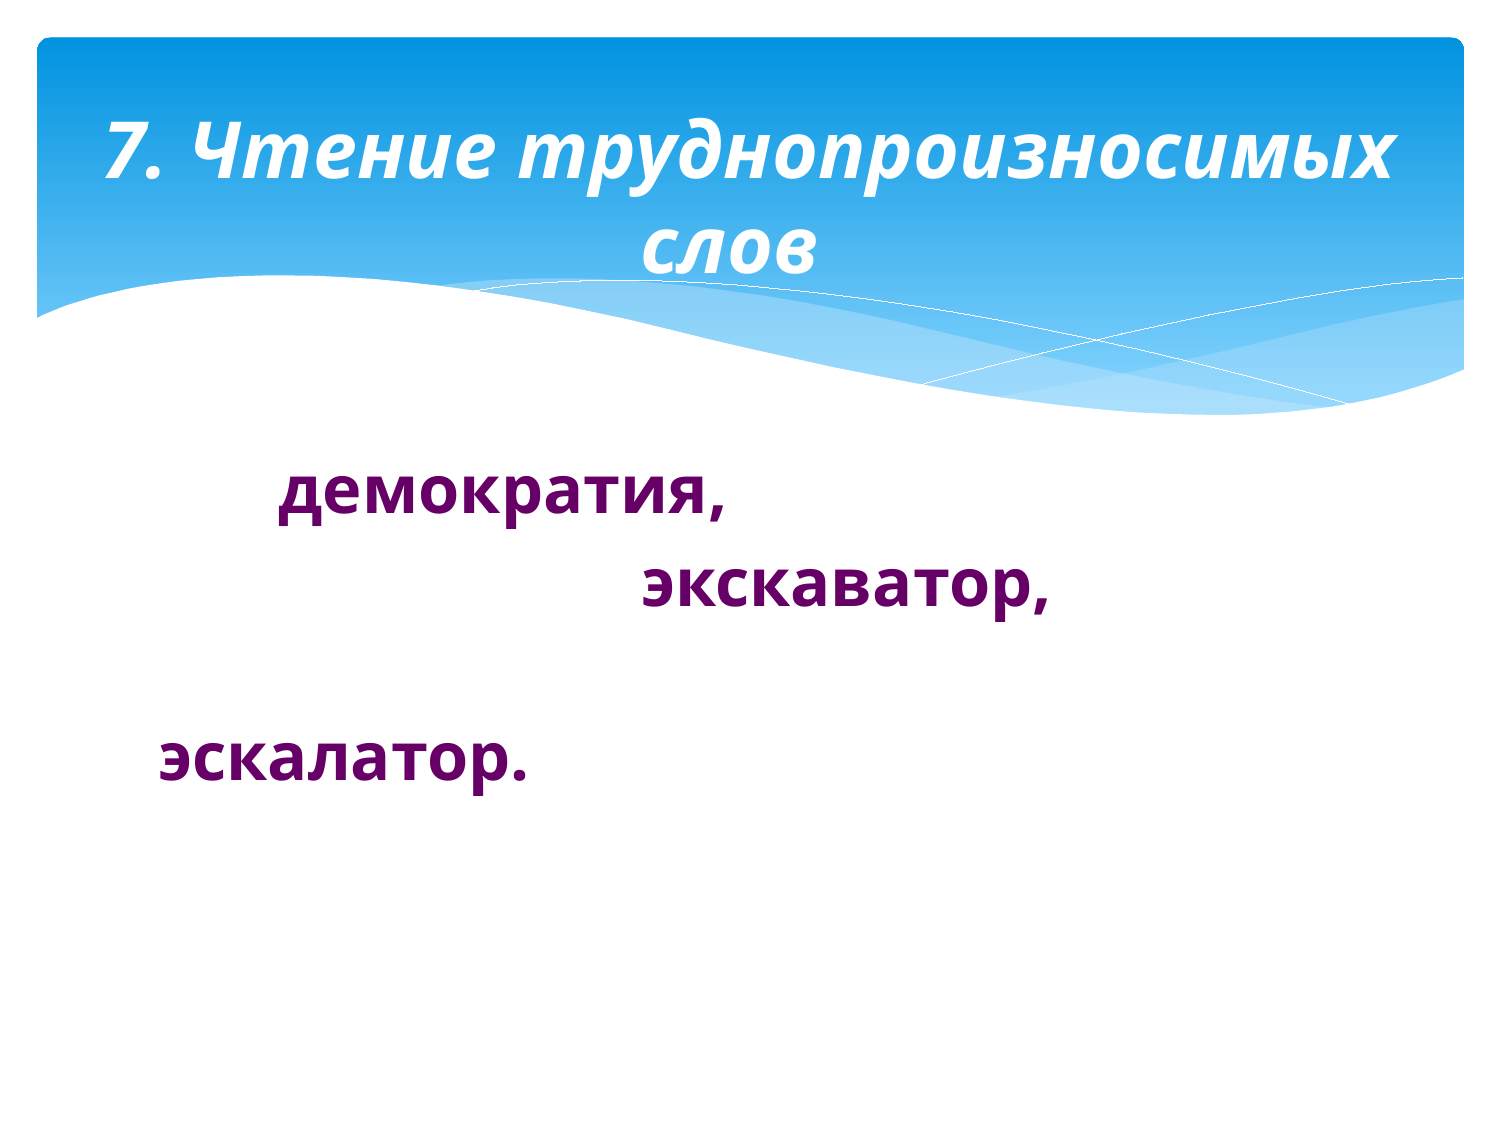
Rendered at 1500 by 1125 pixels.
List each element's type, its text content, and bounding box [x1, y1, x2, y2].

list демократия, экскаватор, эскалатор. [143, 438, 1359, 1005]
title 7. Чтение труднопроизносимых слов [75, 91, 1425, 297]
